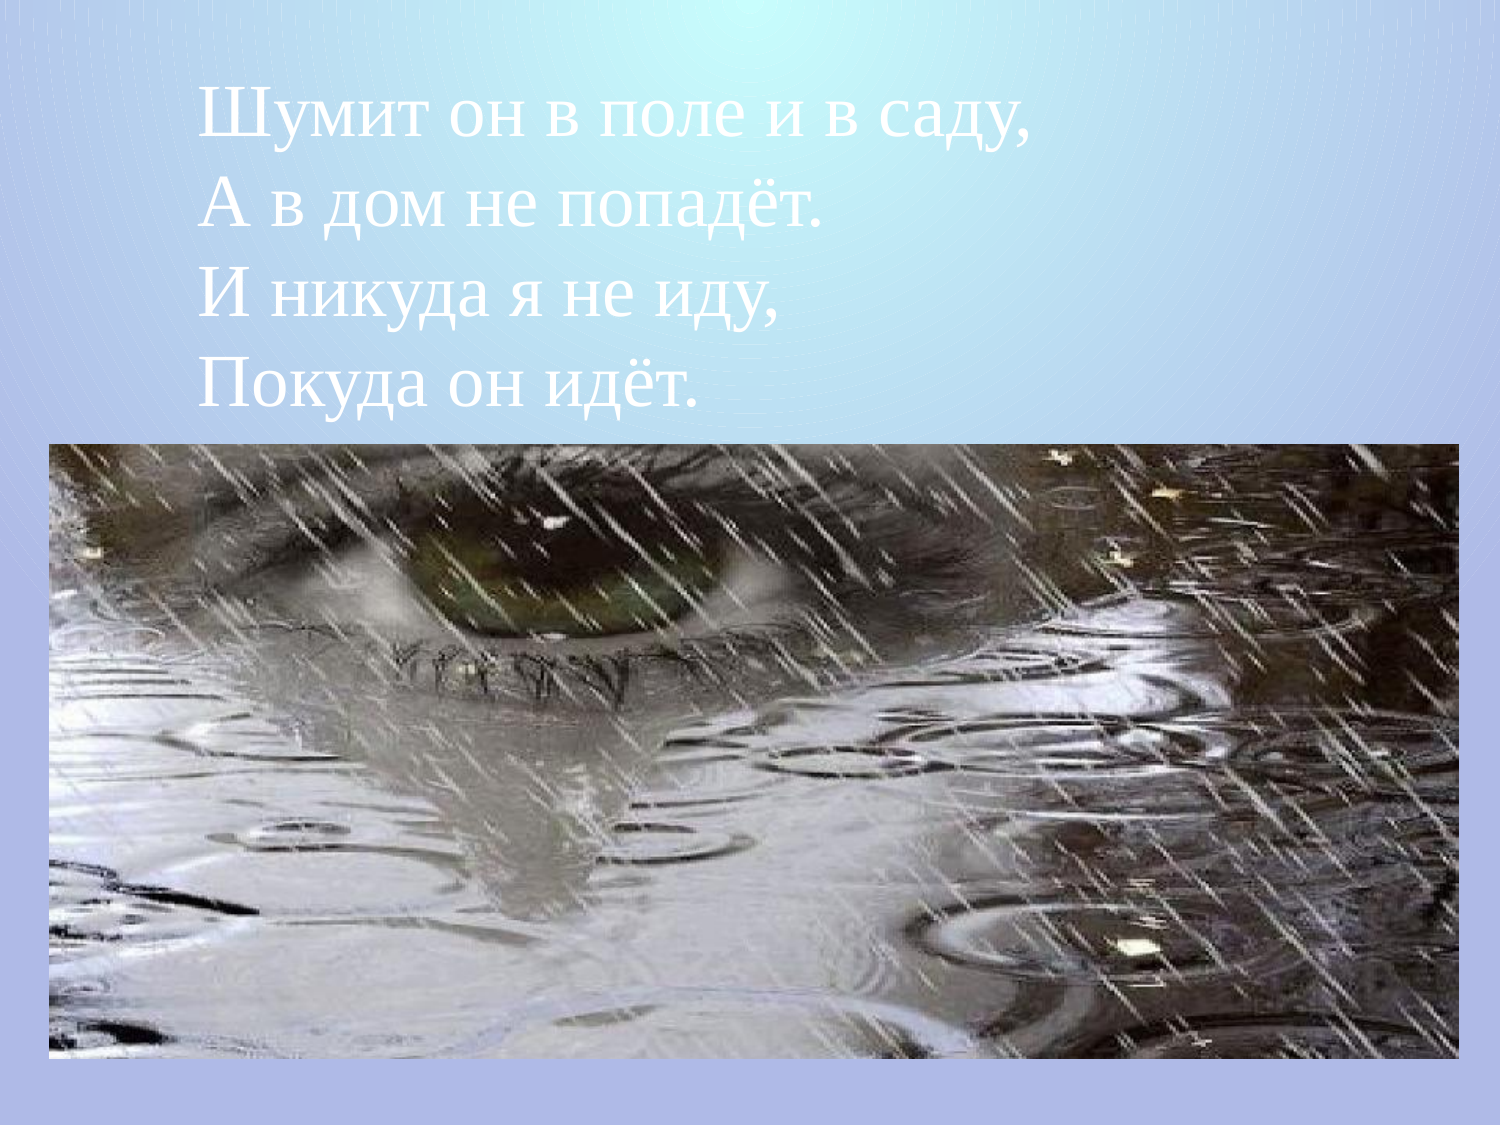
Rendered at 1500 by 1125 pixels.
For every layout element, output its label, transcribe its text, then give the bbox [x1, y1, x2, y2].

text_box Шумит он в поле и в саду, А в дом не попадёт. И никуда я не иду, Покуда он идёт. [183, 54, 1412, 430]
picture [48, 444, 1459, 1059]
